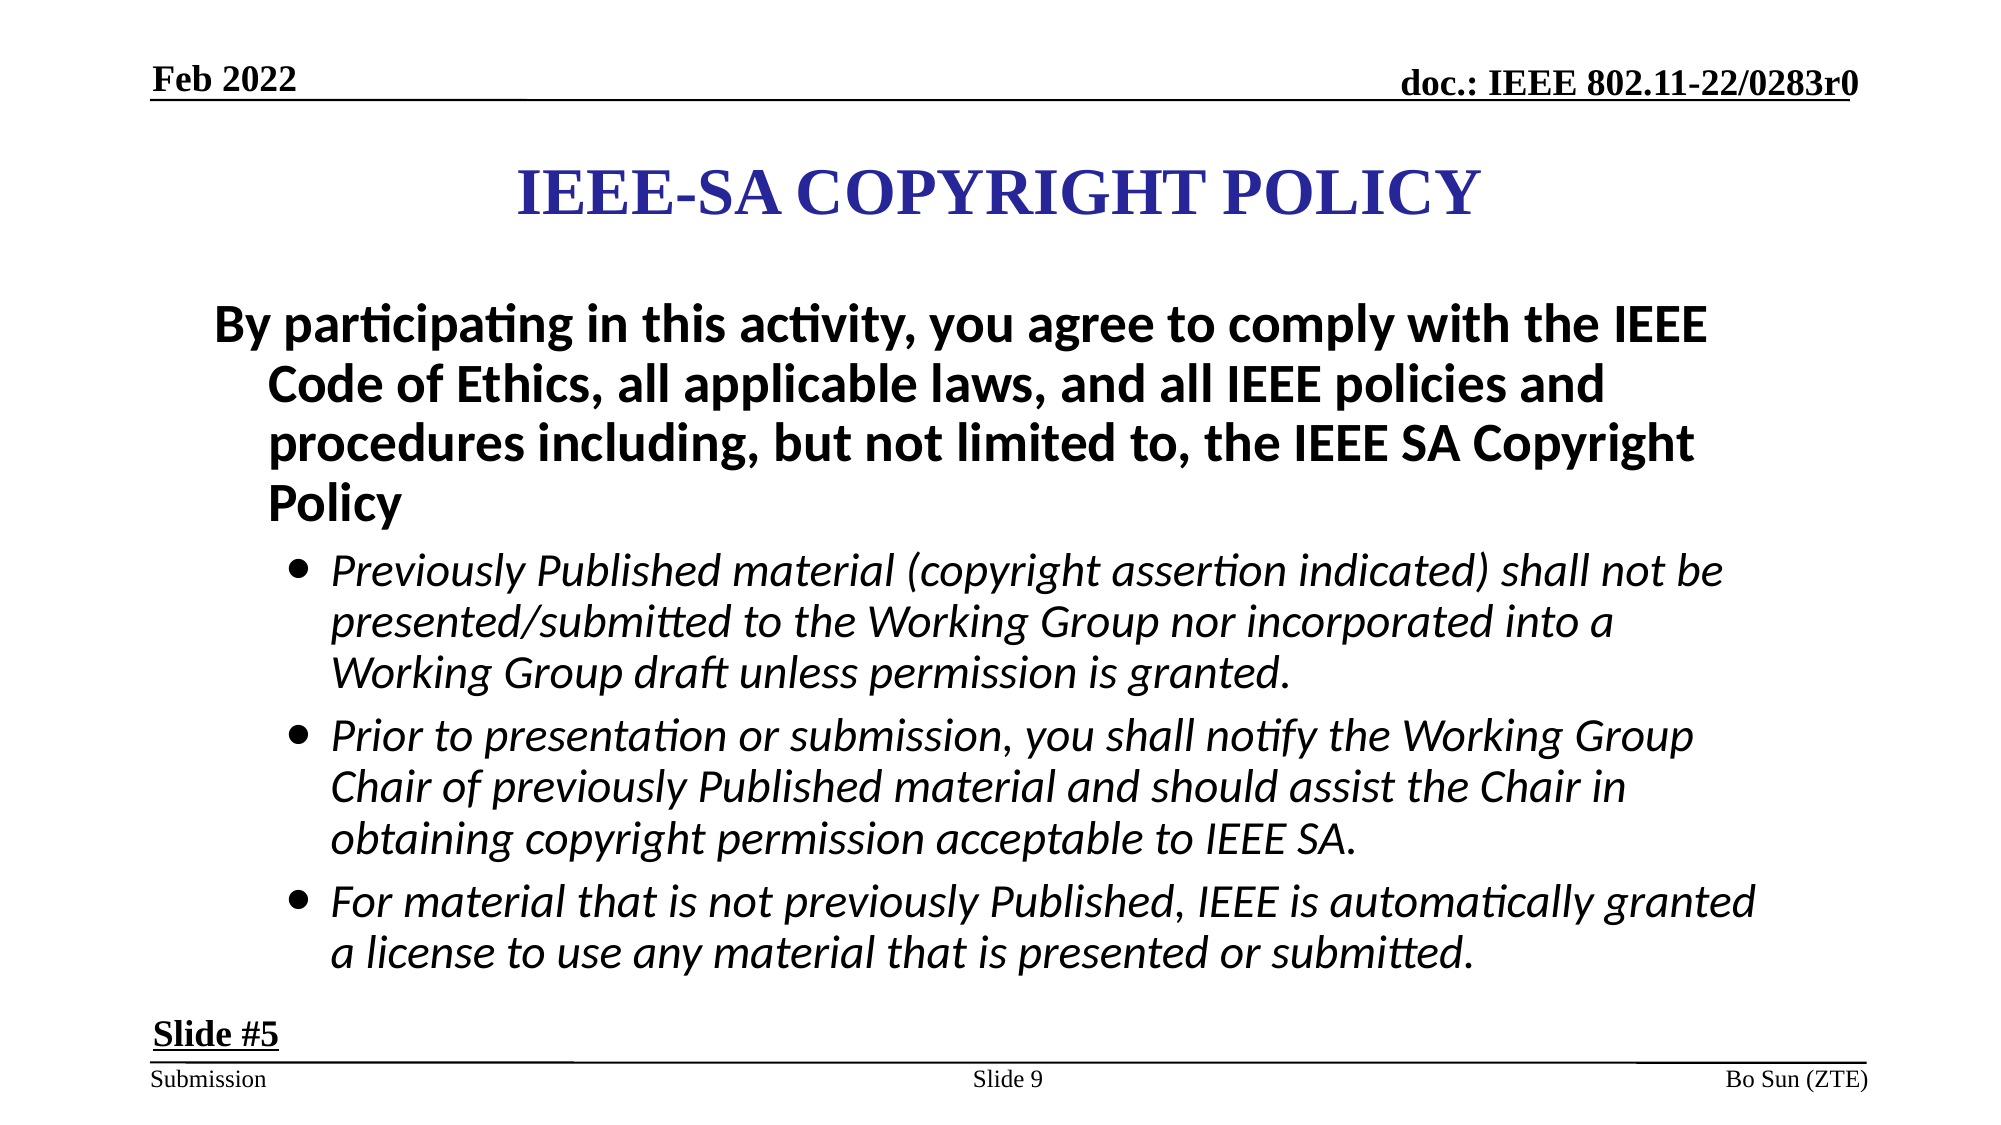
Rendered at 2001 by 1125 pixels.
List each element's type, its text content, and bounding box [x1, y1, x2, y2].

text_box By participating in this activity, you agree to comply with the IEEE Code of Ethics, all applicable laws, and all IEEE policies and procedures including, but not limited to, the IEEE SA Copyright Policy Previously Published material (copyright assertion indicated) shall not be presented/submitted to the Working Group nor incorporated into a Working Group draft unless permission is granted. Prior to presentation or submission, you shall notify the Working Group Chair of previously Published material and should assist the Chair in obtaining copyright permission acceptable to IEEE SA. For material that is not previously Published, IEEE is automatically granted a license to use any material that is presented or submitted. [200, 287, 1800, 988]
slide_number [152, 54, 563, 100]
footer Bo Sun (ZTE) [1171, 1061, 1869, 1093]
slide_number Slide 9 [949, 1061, 1067, 1123]
text_box Slide #5 [138, 1002, 295, 1062]
text_box IEEE-SA COPYRIGHT POLICY [362, 100, 1638, 276]
